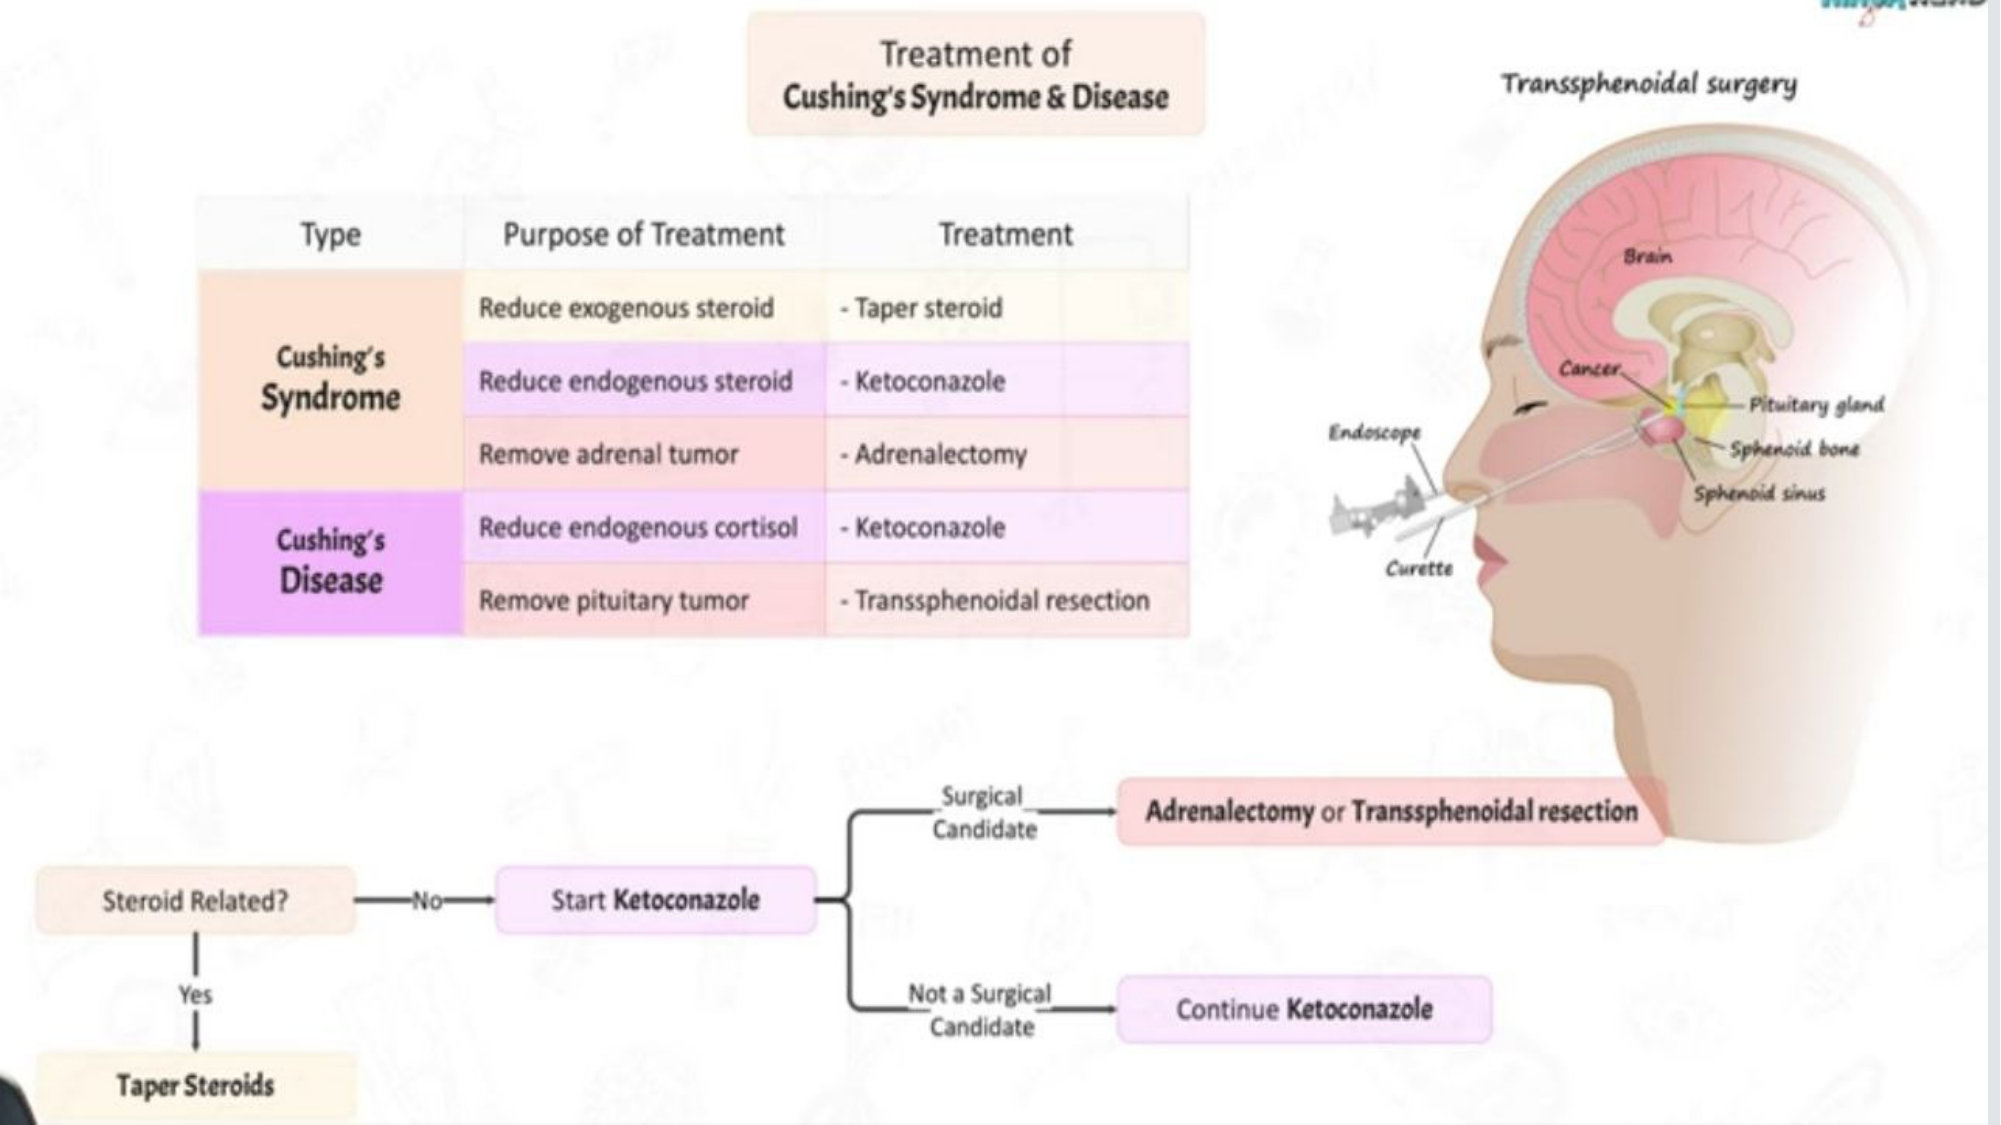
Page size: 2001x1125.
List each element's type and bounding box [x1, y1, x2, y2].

list [0, 0, 1989, 1125]
